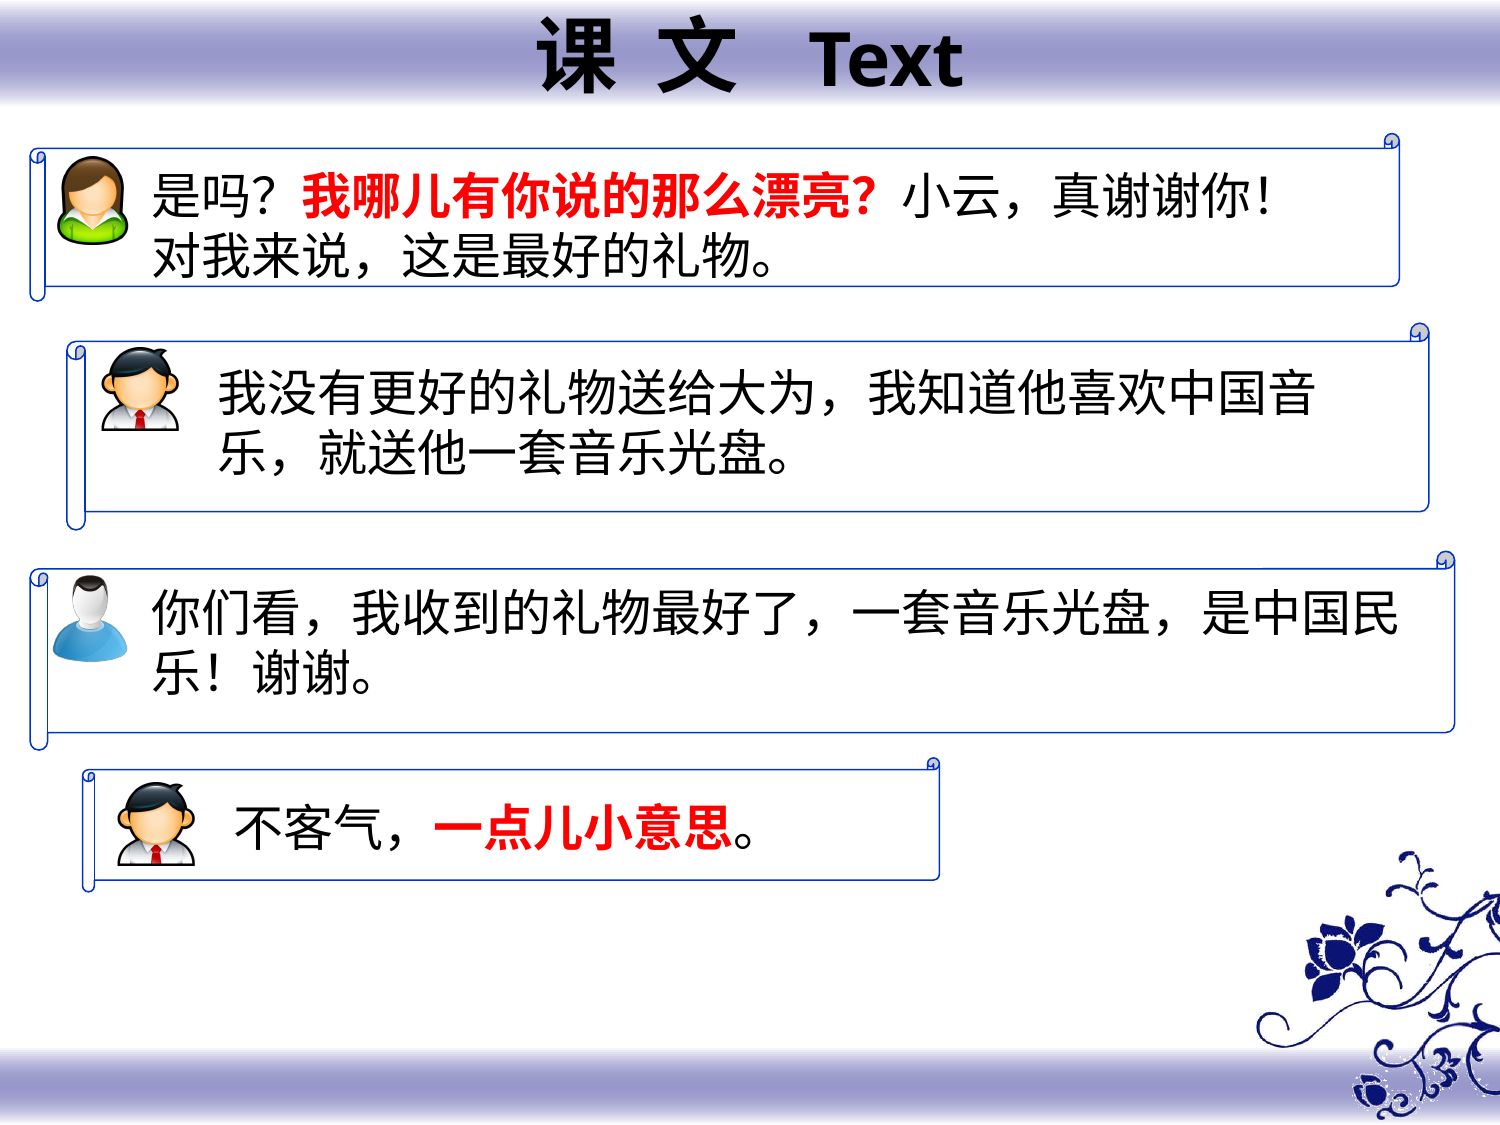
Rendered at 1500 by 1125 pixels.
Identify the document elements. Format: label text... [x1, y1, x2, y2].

text_box 课 文 Text [0, 3, 1500, 103]
text_box [30, 551, 1455, 751]
text_box 不客气，一点儿小意思。 [218, 789, 1429, 879]
picture [114, 781, 198, 866]
picture [48, 156, 137, 246]
picture [1245, 840, 1500, 1125]
picture [98, 347, 182, 431]
picture [41, 570, 139, 668]
text_box 我没有更好的礼物送给大为，我知道他喜欢中国音乐，就送他一套音乐光盘。 [202, 354, 1414, 444]
text_box [66, 323, 1429, 530]
text_box [30, 133, 1400, 302]
text_box [82, 757, 940, 892]
text_box 是吗？我哪儿有你说的那么漂亮？小云，真谢谢你！对我来说，这是最好的礼物。 [136, 156, 1366, 302]
text_box 你们看，我收到的礼物最好了，一套音乐光盘，是中国民乐！谢谢。 [143, 574, 1429, 667]
